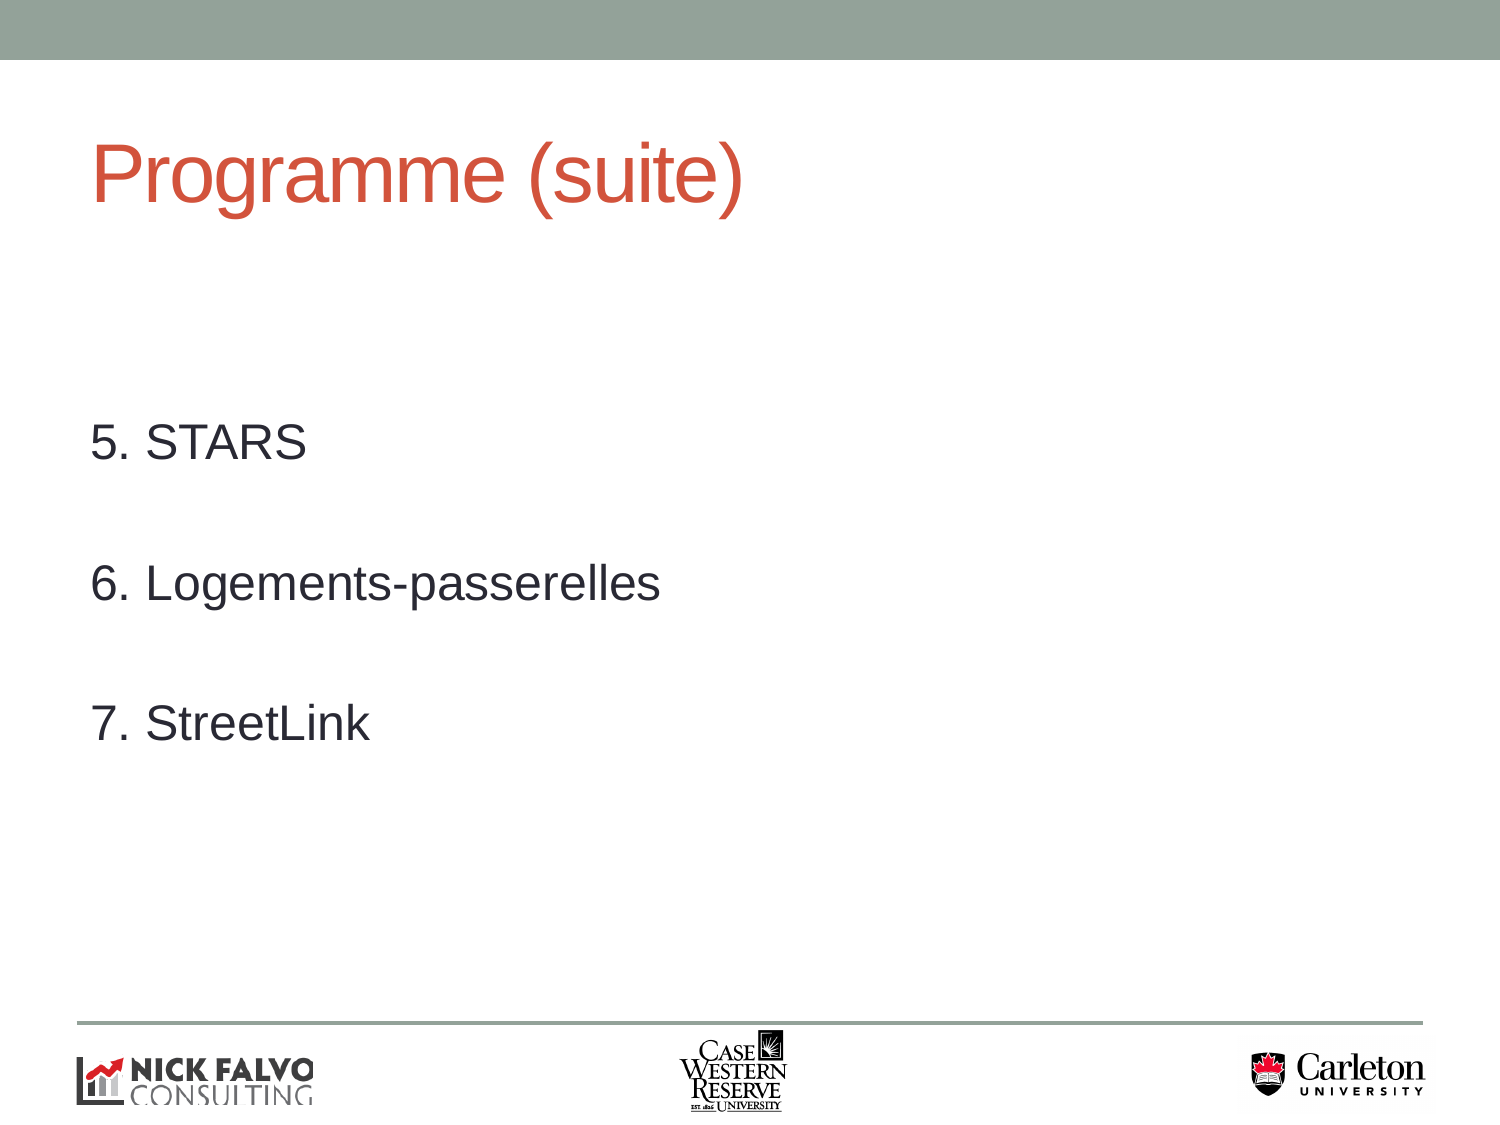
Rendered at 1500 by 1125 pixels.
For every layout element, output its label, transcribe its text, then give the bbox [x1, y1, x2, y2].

picture [679, 1030, 793, 1120]
list 5. STARS 6. Logements-passerelles 7. StreetLink [75, 262, 1425, 988]
title Programme (suite) [75, 87, 1425, 250]
picture [1237, 1035, 1436, 1114]
